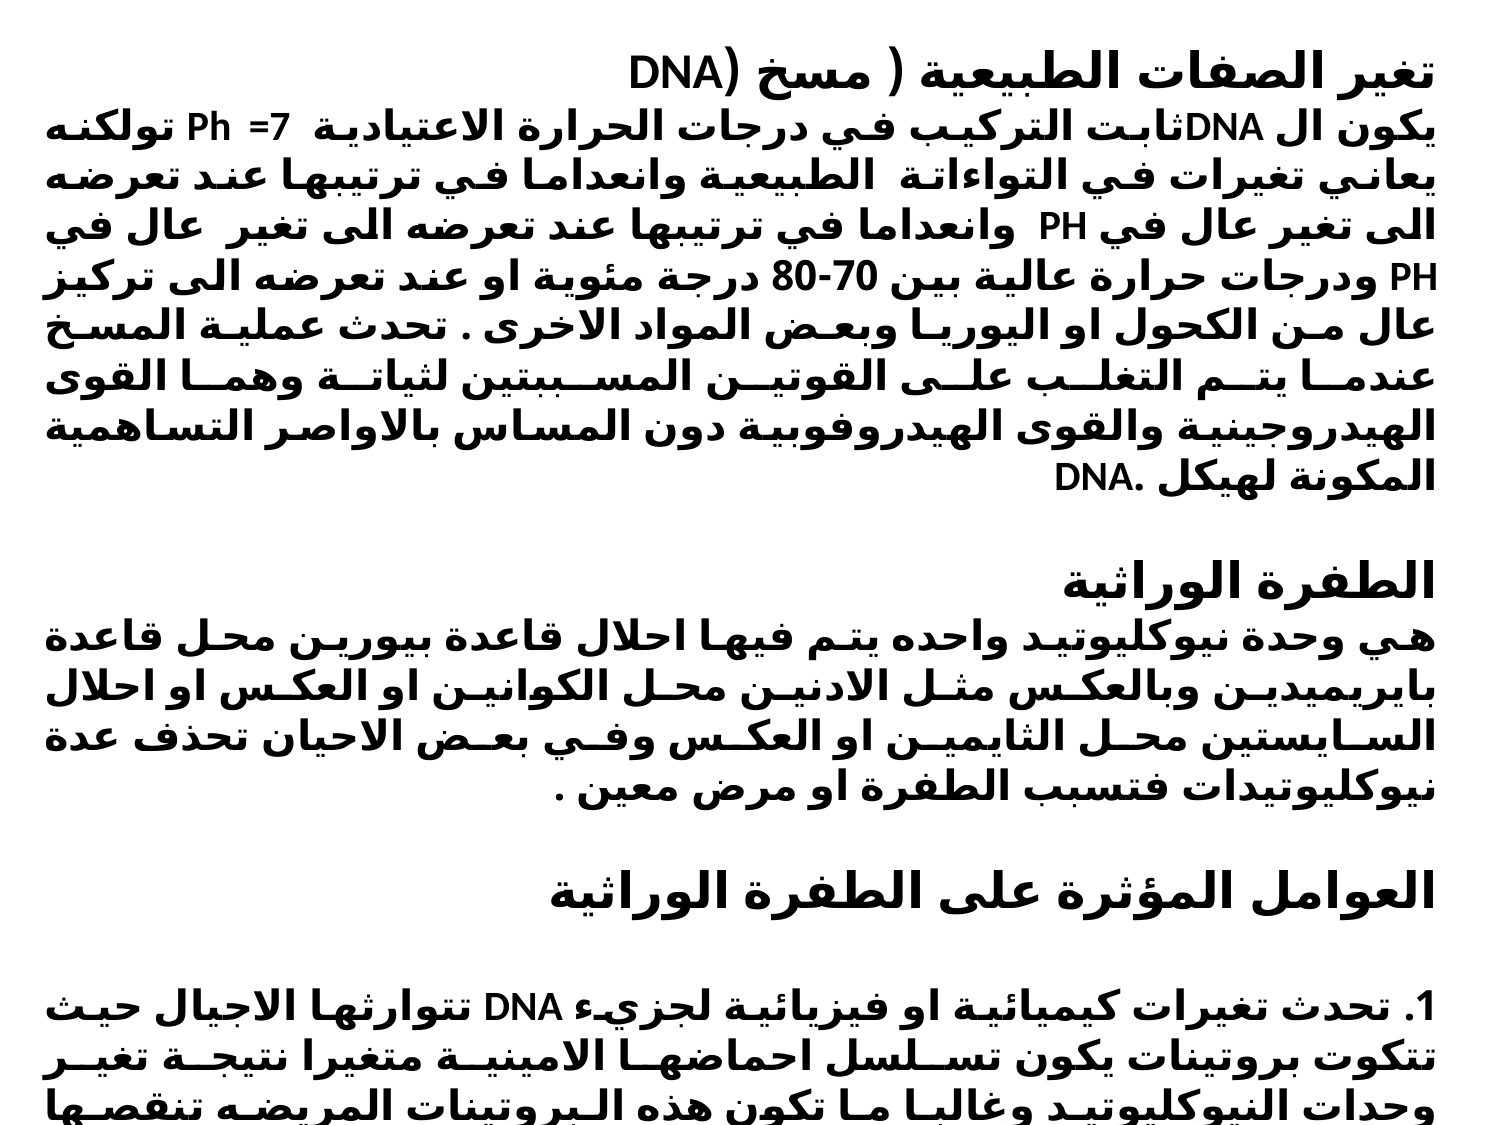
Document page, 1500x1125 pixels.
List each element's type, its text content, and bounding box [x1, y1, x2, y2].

text_box تغير الصفات الطبيعية ( مسخ (DNA يكون ال DNAثابت التركيب في درجات الحرارة الاعتيادية Ph =7 تولكنه يعاني تغيرات في التواءاتة الطبيعية وانعداما في ترتيبها عند تعرضه الى تغير عال في PH وانعداما في ترتيبها عند تعرضه الى تغير عال في PH ودرجات حرارة عالية بين 70-80 درجة مئوية او عند تعرضه الى تركيز عال من الكحول او اليوريا وبعض المواد الاخرى . تحدث عملية المسخ عندما يتم التغلب على القوتين المسببتين لثياتة وهما القوى الهيدروجينية والقوى الهيدروفوبية دون المساس بالاواصر التساهمية المكونة لهيكل .DNA الطفرة الوراثية هي وحدة نيوكليوتيد واحده يتم فيها احلال قاعدة بيورين محل قاعدة بايريميدين وبالعكس مثل الادنين محل الكوانين او العكس او احلال السايستين محل الثايمين او العكس وفي بعض الاحيان تحذف عدة نيوكليوتيدات فتسبب الطفرة او مرض معين . العوامل المؤثرة على الطفرة الوراثية 1. تحدث تغيرات كيميائية او فيزيائية لجزيء DNA تتوارثها الاجيال حيث تتكوت بروتينات يكون تسلسل احماضها الامينية متغيرا نتيجة تغير وحدات النيوكليوتيد وغالبا ما تكون هذه البروتينات المريضه تنقصها الفعالية الحيوية الطبيعية التي تؤدي الى موت الكائن الحي . 2. الطاقة الاشعاعيه على شكل اشعة سينية او فوق بنفسجية . 3. عوامل كيميائية لها القدرة على الارتباط الكيميائي مع القواعد النتروجينية في جزيء DNA المتحورة كما ان بعض العوامل لها القدرة على حذف او ادخال قواعد نتروجينية. [29, 30, 1453, 1125]
